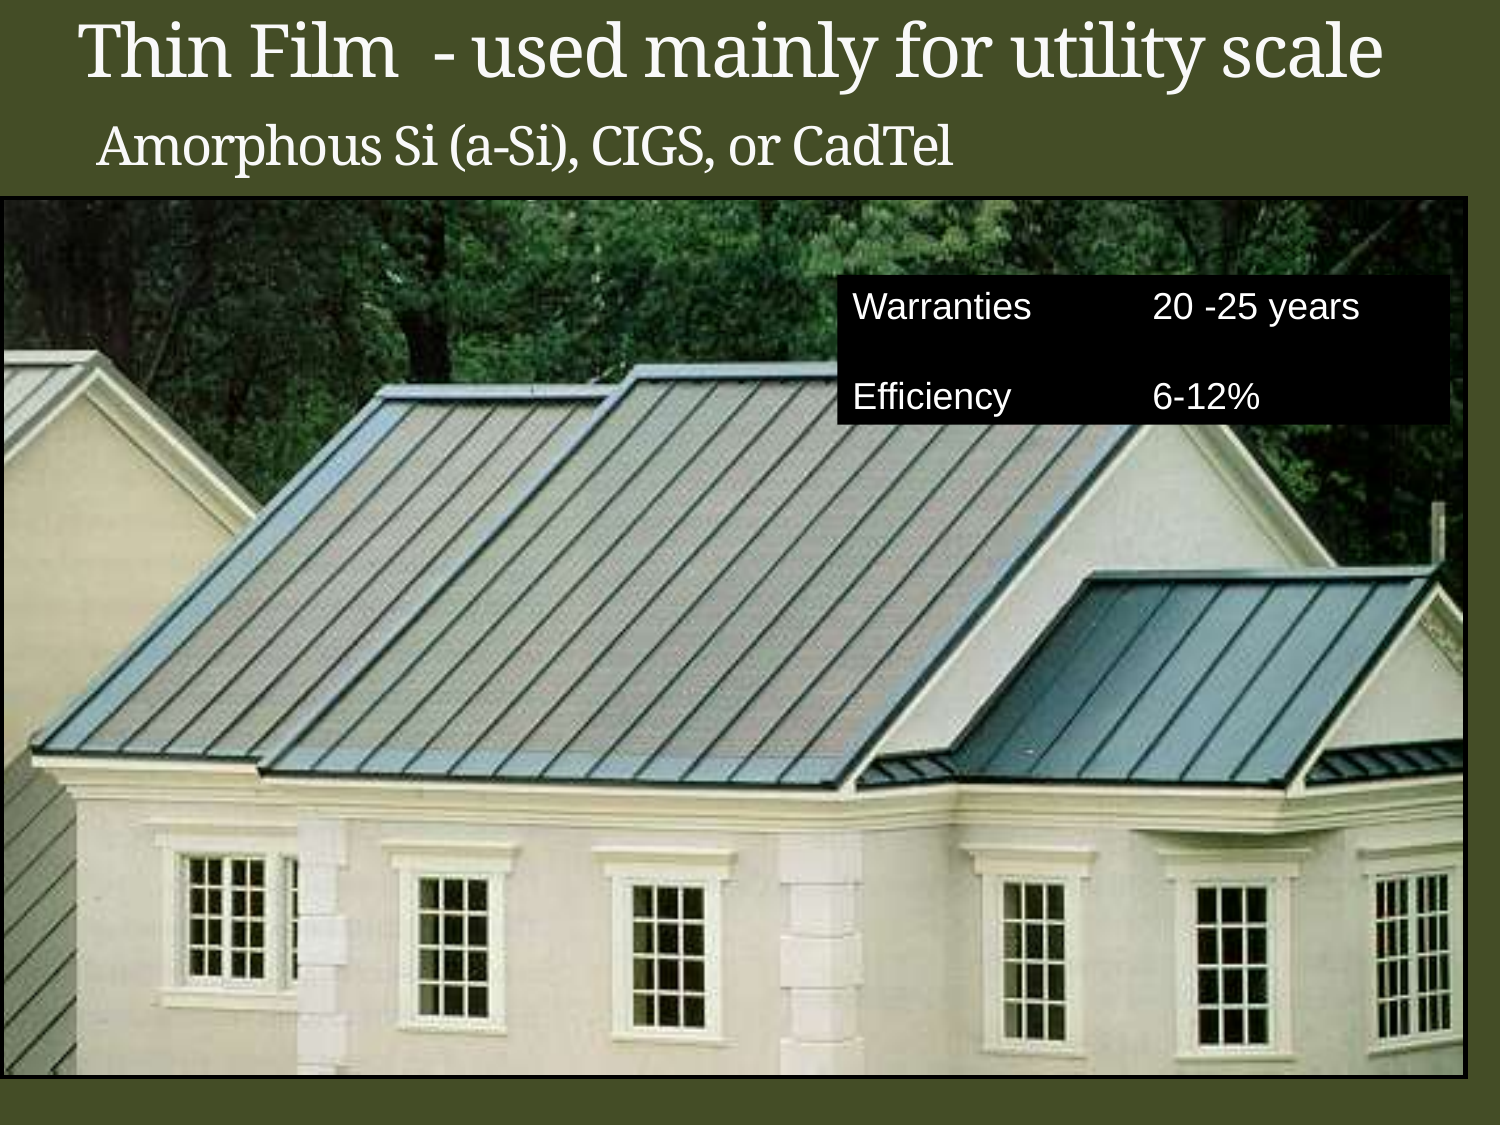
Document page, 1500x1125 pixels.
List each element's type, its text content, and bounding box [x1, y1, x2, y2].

picture [4, 200, 1465, 1077]
title Thin Film - used mainly for utility scale Amorphous Si (a-Si), CIGS, or CadTel [62, 0, 1413, 188]
